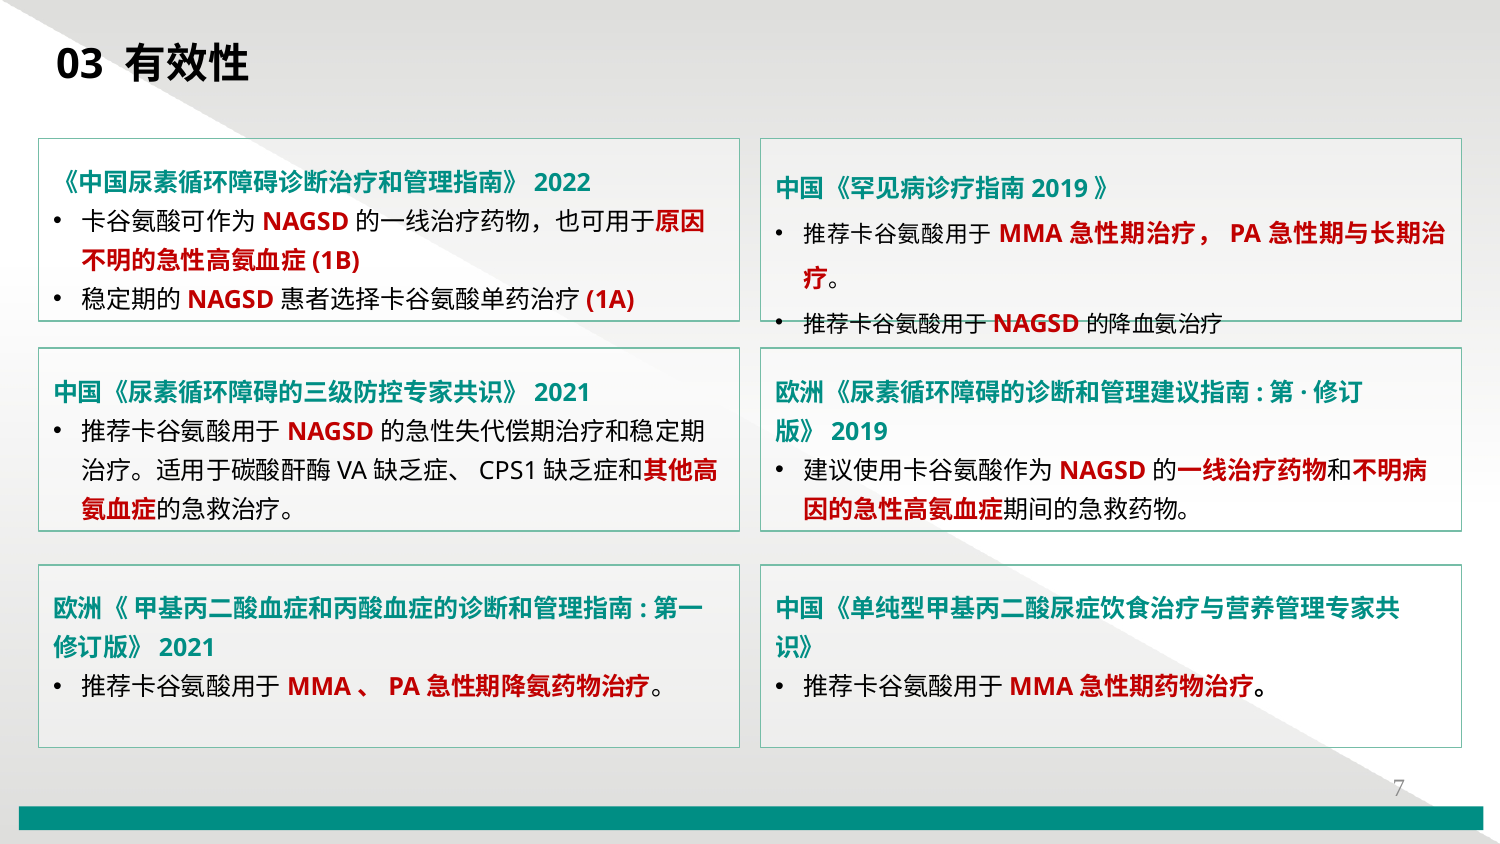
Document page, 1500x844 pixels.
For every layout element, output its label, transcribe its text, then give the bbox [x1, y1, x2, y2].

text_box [38, 138, 1462, 748]
text_box 03 有效性 [41, 29, 396, 95]
slide_number 7 [1070, 763, 1421, 809]
picture [0, 0, 1500, 844]
